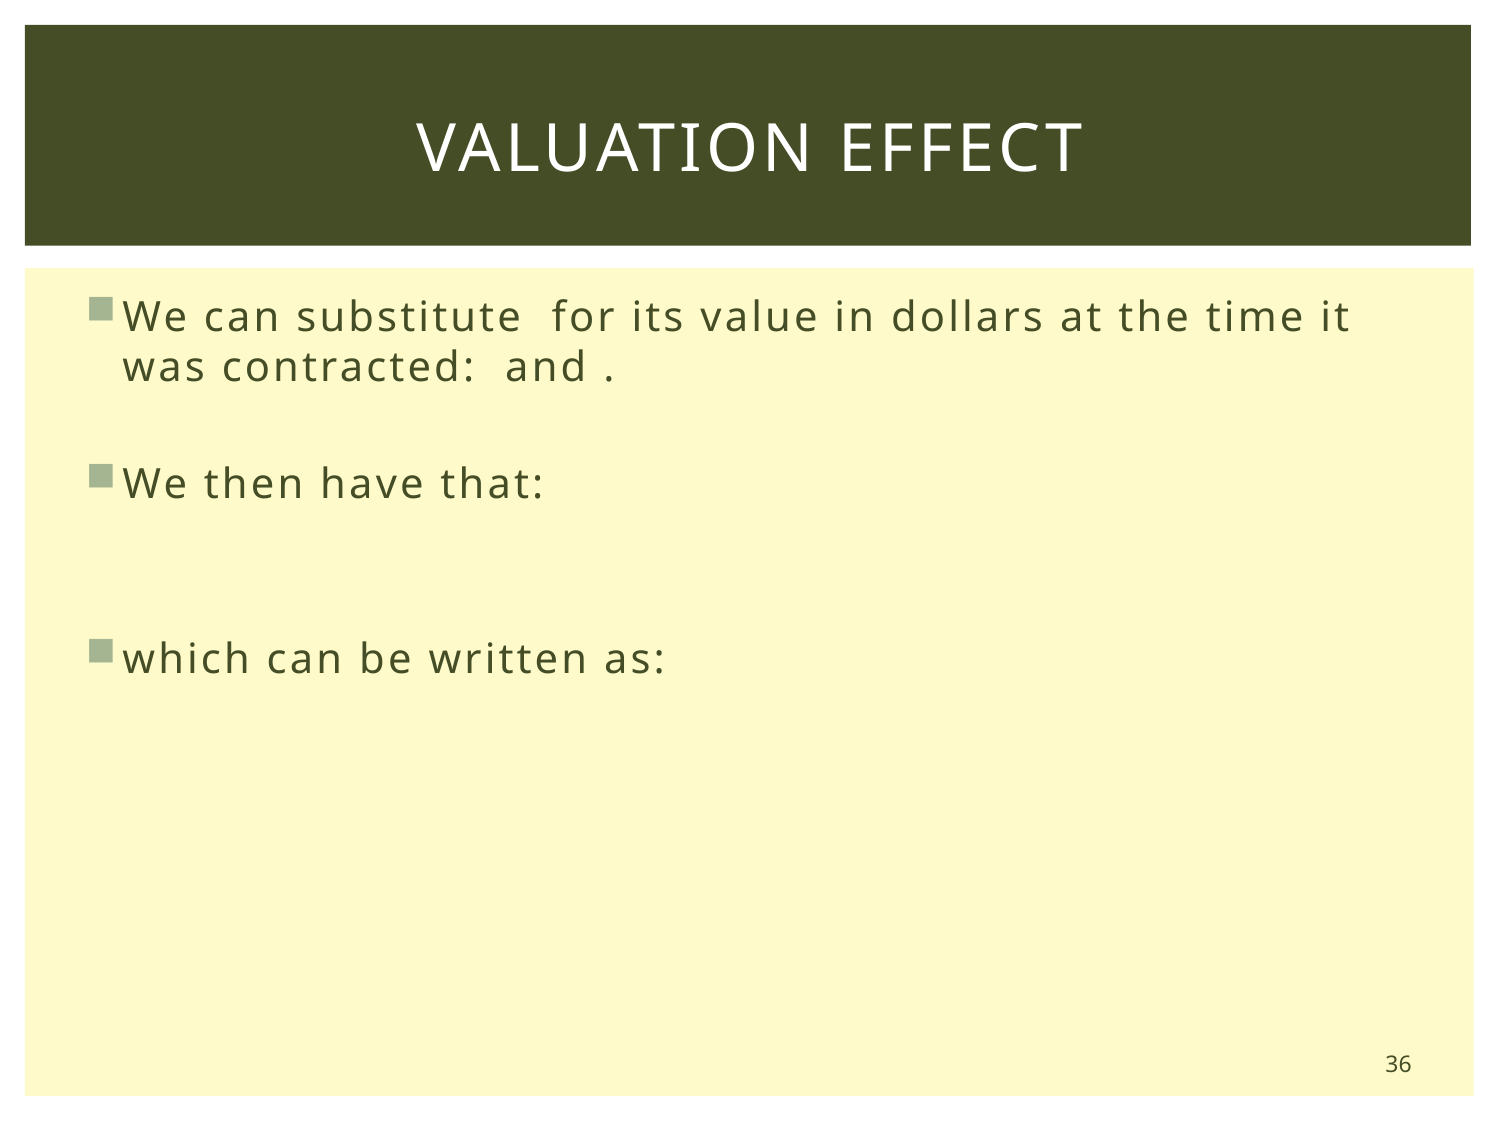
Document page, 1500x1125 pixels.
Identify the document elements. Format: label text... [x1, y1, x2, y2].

title Valuation Effect [62, 58, 1438, 232]
slide_number 36 [1349, 1041, 1448, 1089]
